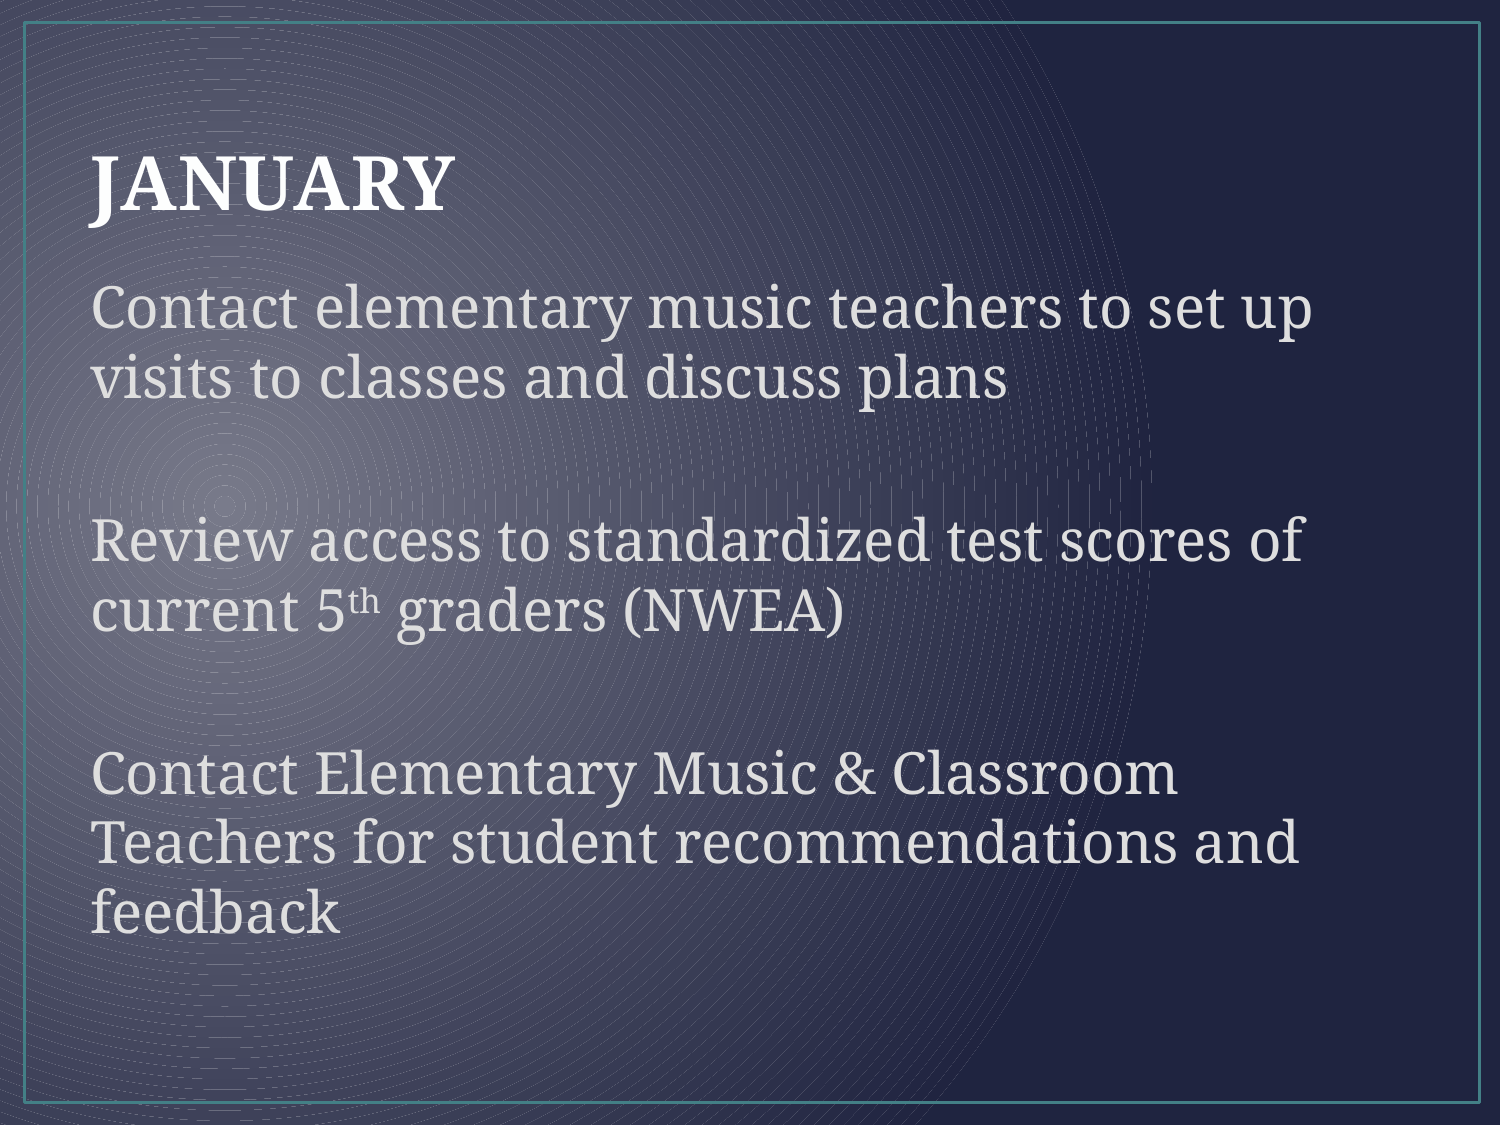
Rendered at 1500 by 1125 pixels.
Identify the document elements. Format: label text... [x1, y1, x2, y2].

list Contact elementary music teachers to set up visits to classes and discuss plans Review access to standardized test scores of current 5th graders (NWEA) Contact Elementary Music & Classroom Teachers for student recommendations and feedback [75, 262, 1425, 1005]
title JANUARY [75, 45, 1425, 233]
